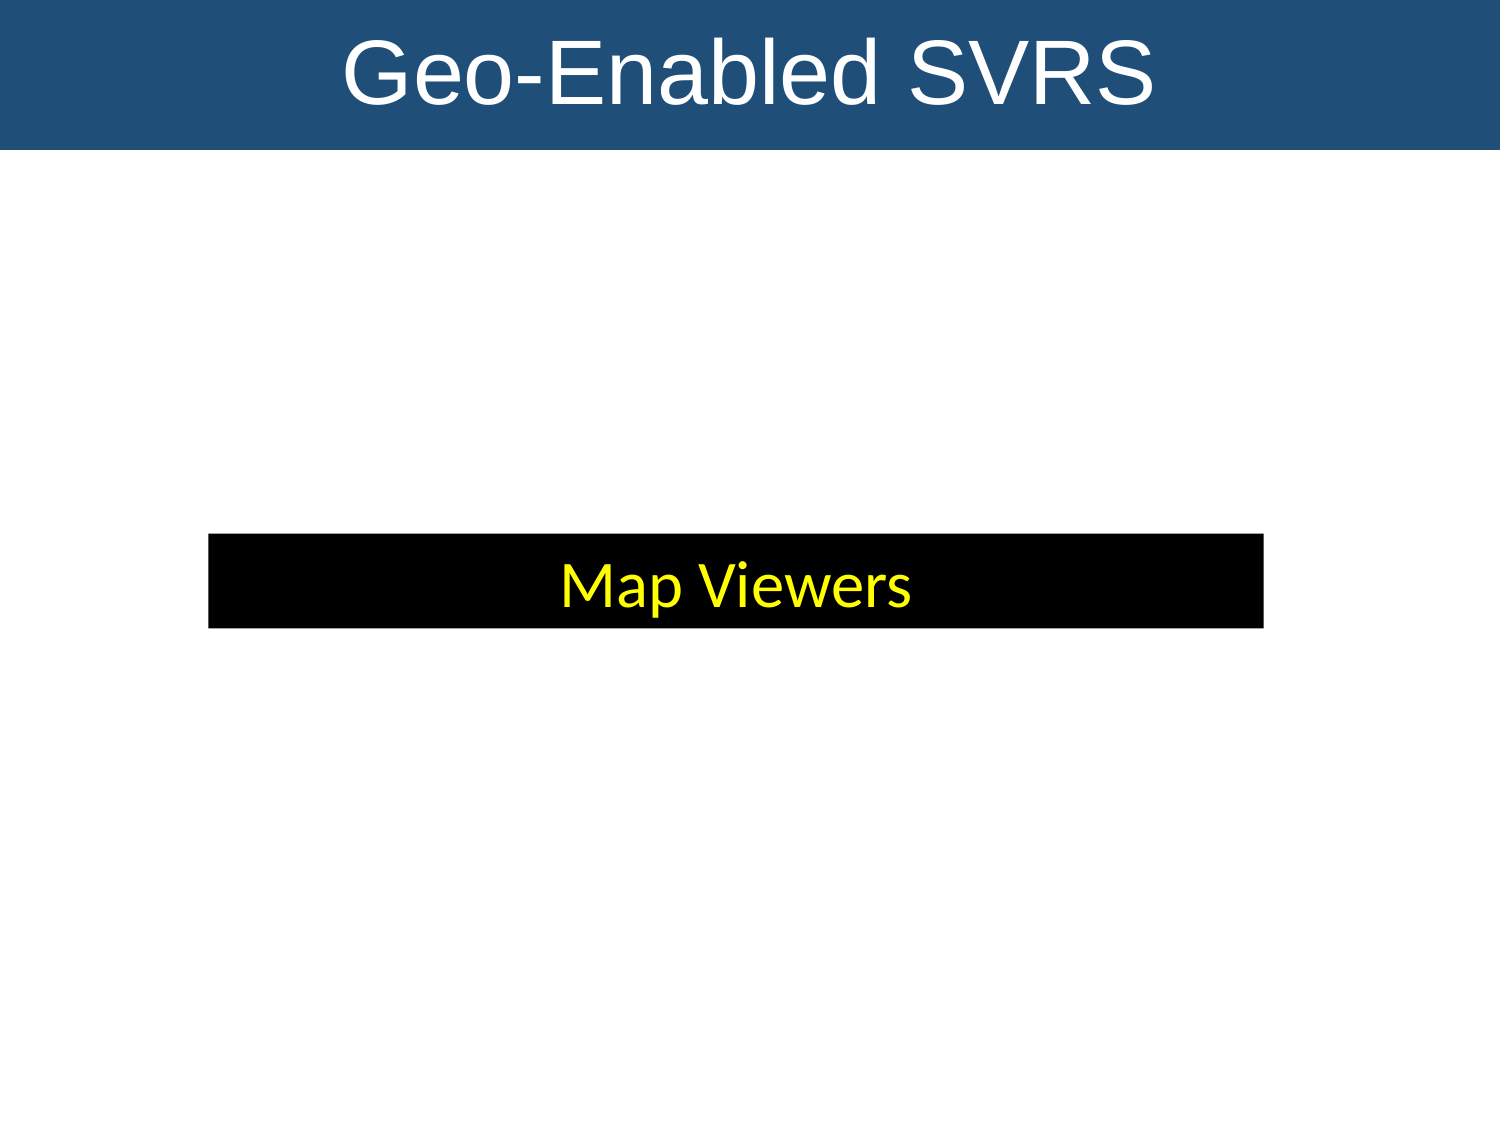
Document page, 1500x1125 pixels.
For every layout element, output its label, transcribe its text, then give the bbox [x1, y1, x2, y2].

text_box Geo-Enabled SVRS [0, 0, 1500, 150]
text_box Map Viewers [208, 533, 1264, 629]
